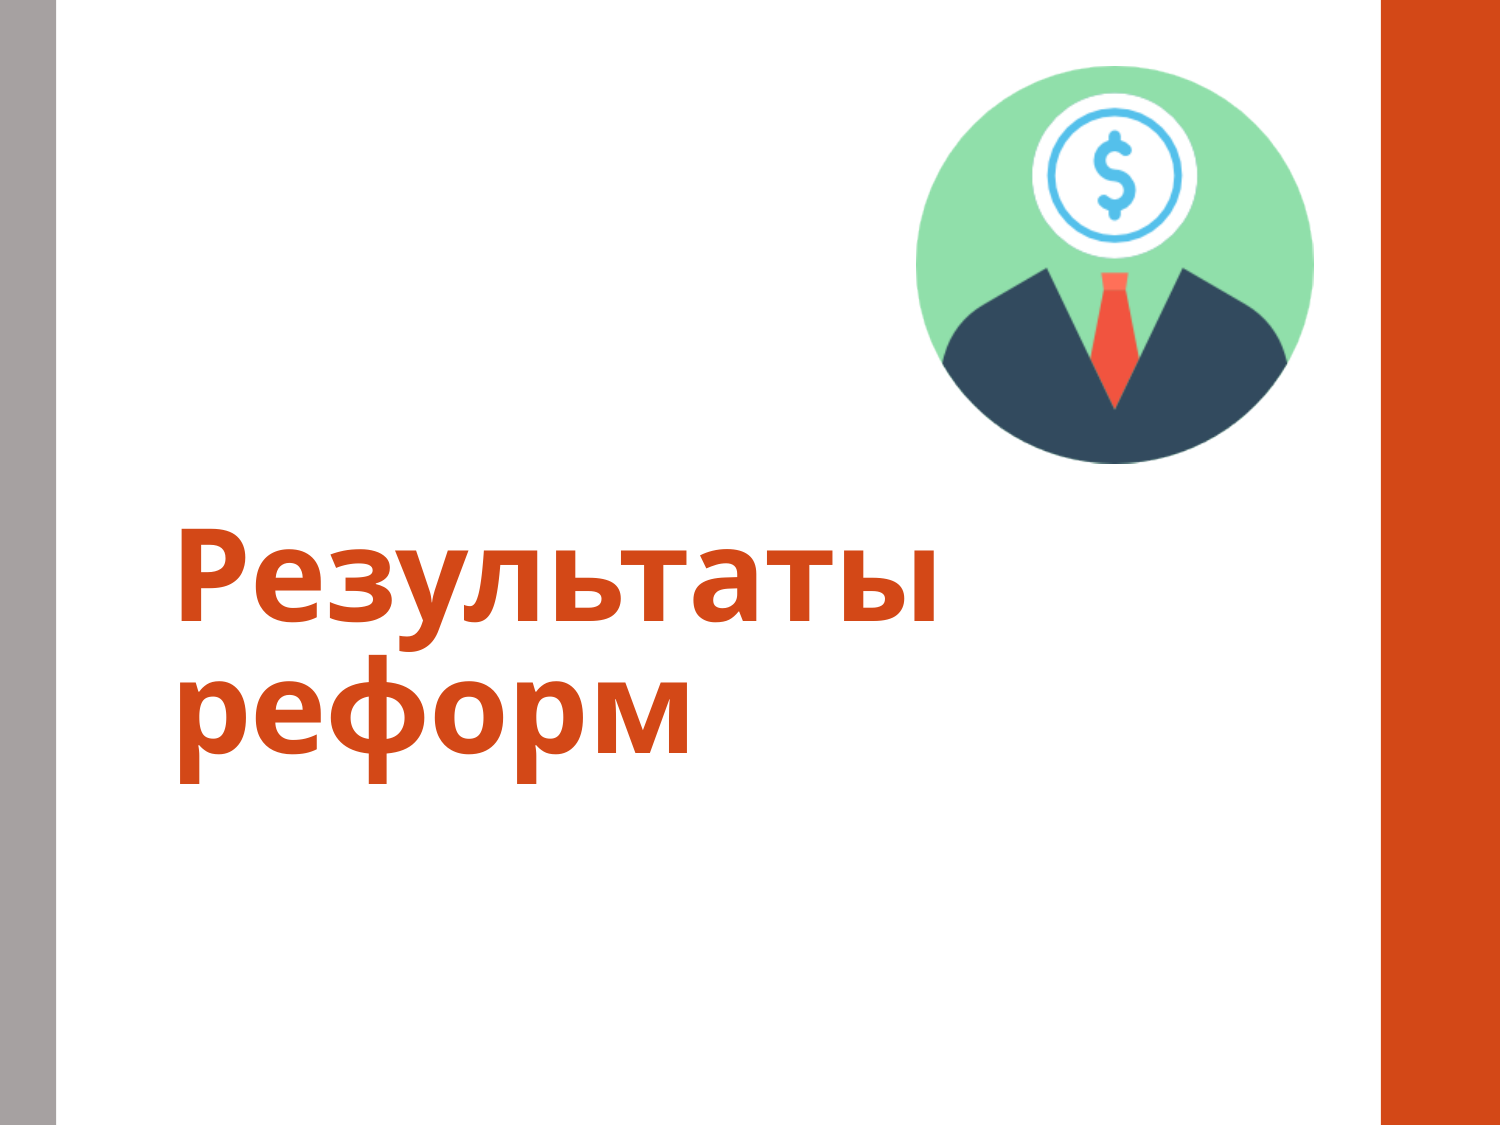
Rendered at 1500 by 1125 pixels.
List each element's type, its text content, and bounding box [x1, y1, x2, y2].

title Результаты реформ [155, 124, 1314, 788]
picture [916, 66, 1315, 464]
